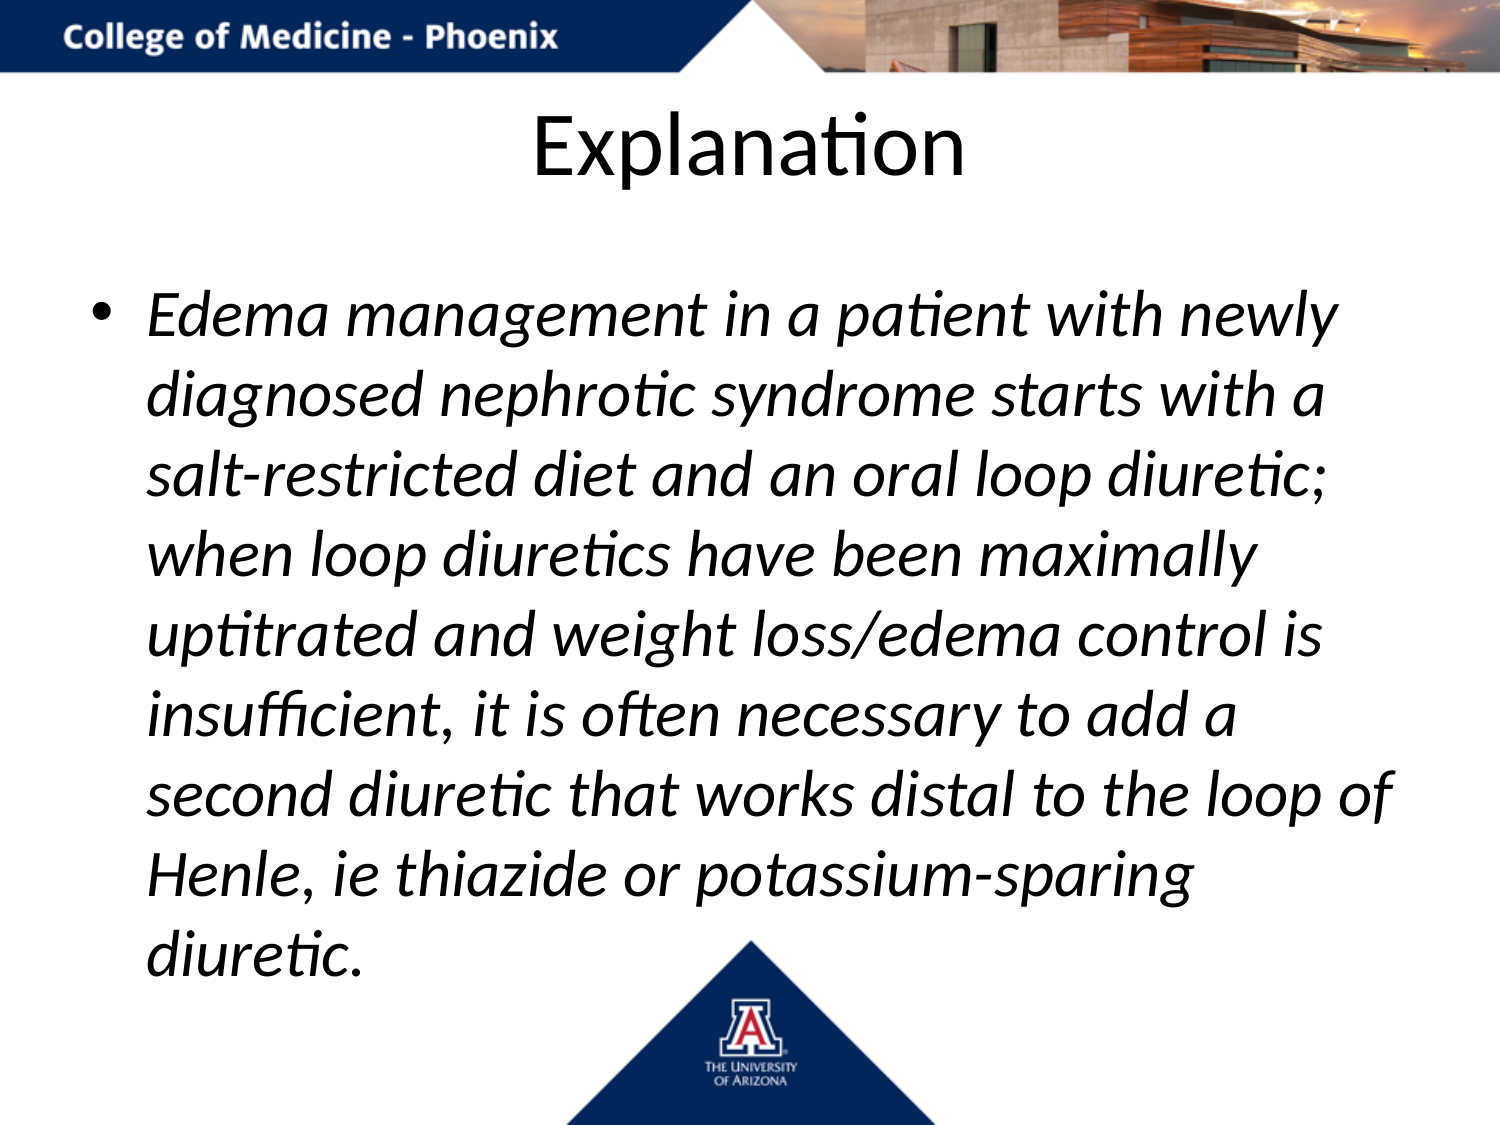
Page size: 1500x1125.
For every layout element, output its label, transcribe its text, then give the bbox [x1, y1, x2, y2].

title Explanation [75, 45, 1425, 233]
picture [0, 0, 1500, 1125]
list Edema management in a patient with newly diagnosed nephrotic syndrome starts with a salt-restricted diet and an oral loop diuretic; when loop diuretics have been maximally uptitrated and weight loss/edema control is insufficient, it is often necessary to add a second diuretic that works distal to the loop of Henle, ie thiazide or potassium-sparing diuretic. [75, 262, 1425, 1005]
